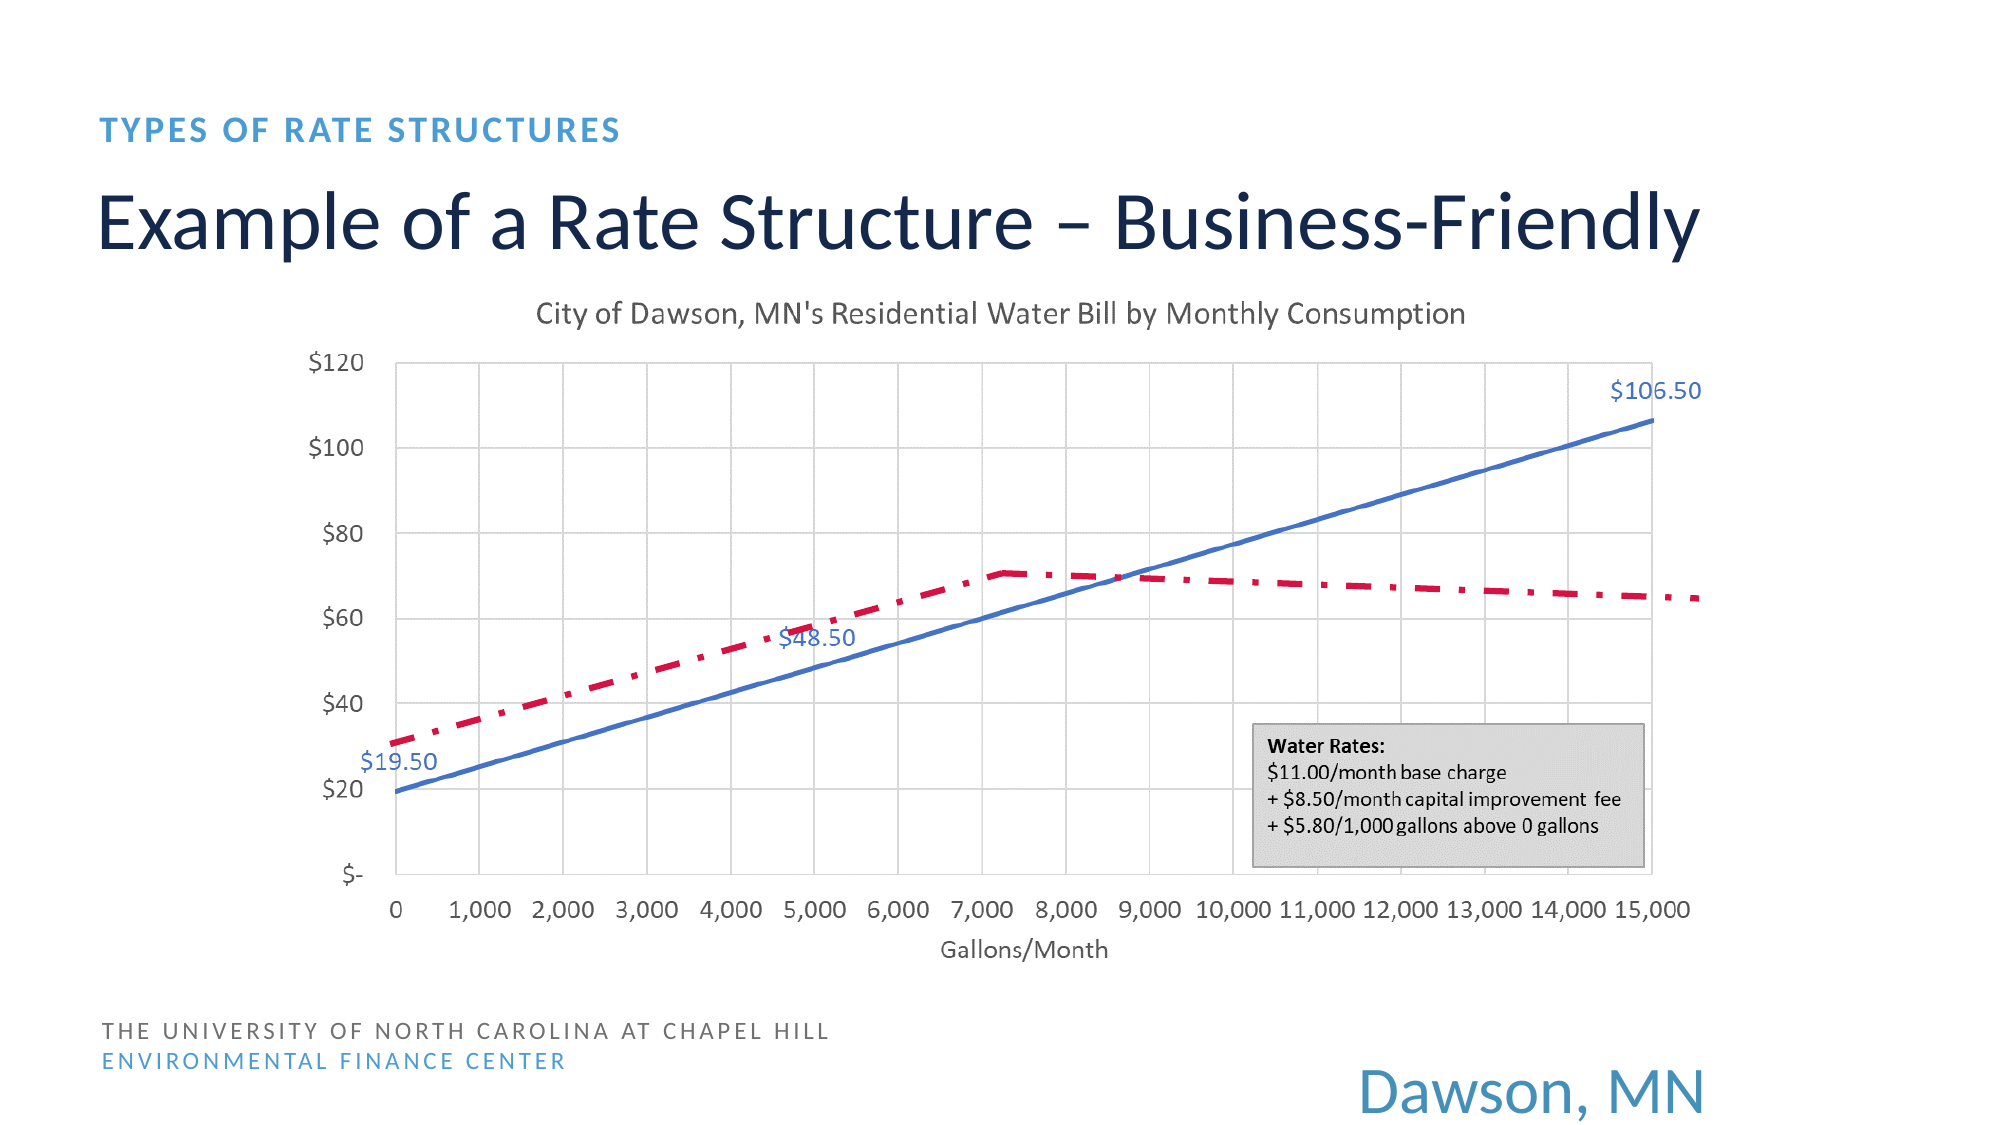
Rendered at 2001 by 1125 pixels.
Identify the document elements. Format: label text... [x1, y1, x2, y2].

title Example of a Rate Structure – Business-Friendly [81, 159, 1918, 278]
text_box Dawson, MN [457, 1047, 1722, 1125]
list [288, 277, 1712, 990]
list Types of rate structures [84, 102, 1920, 144]
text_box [1003, 573, 1699, 599]
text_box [390, 573, 1003, 744]
